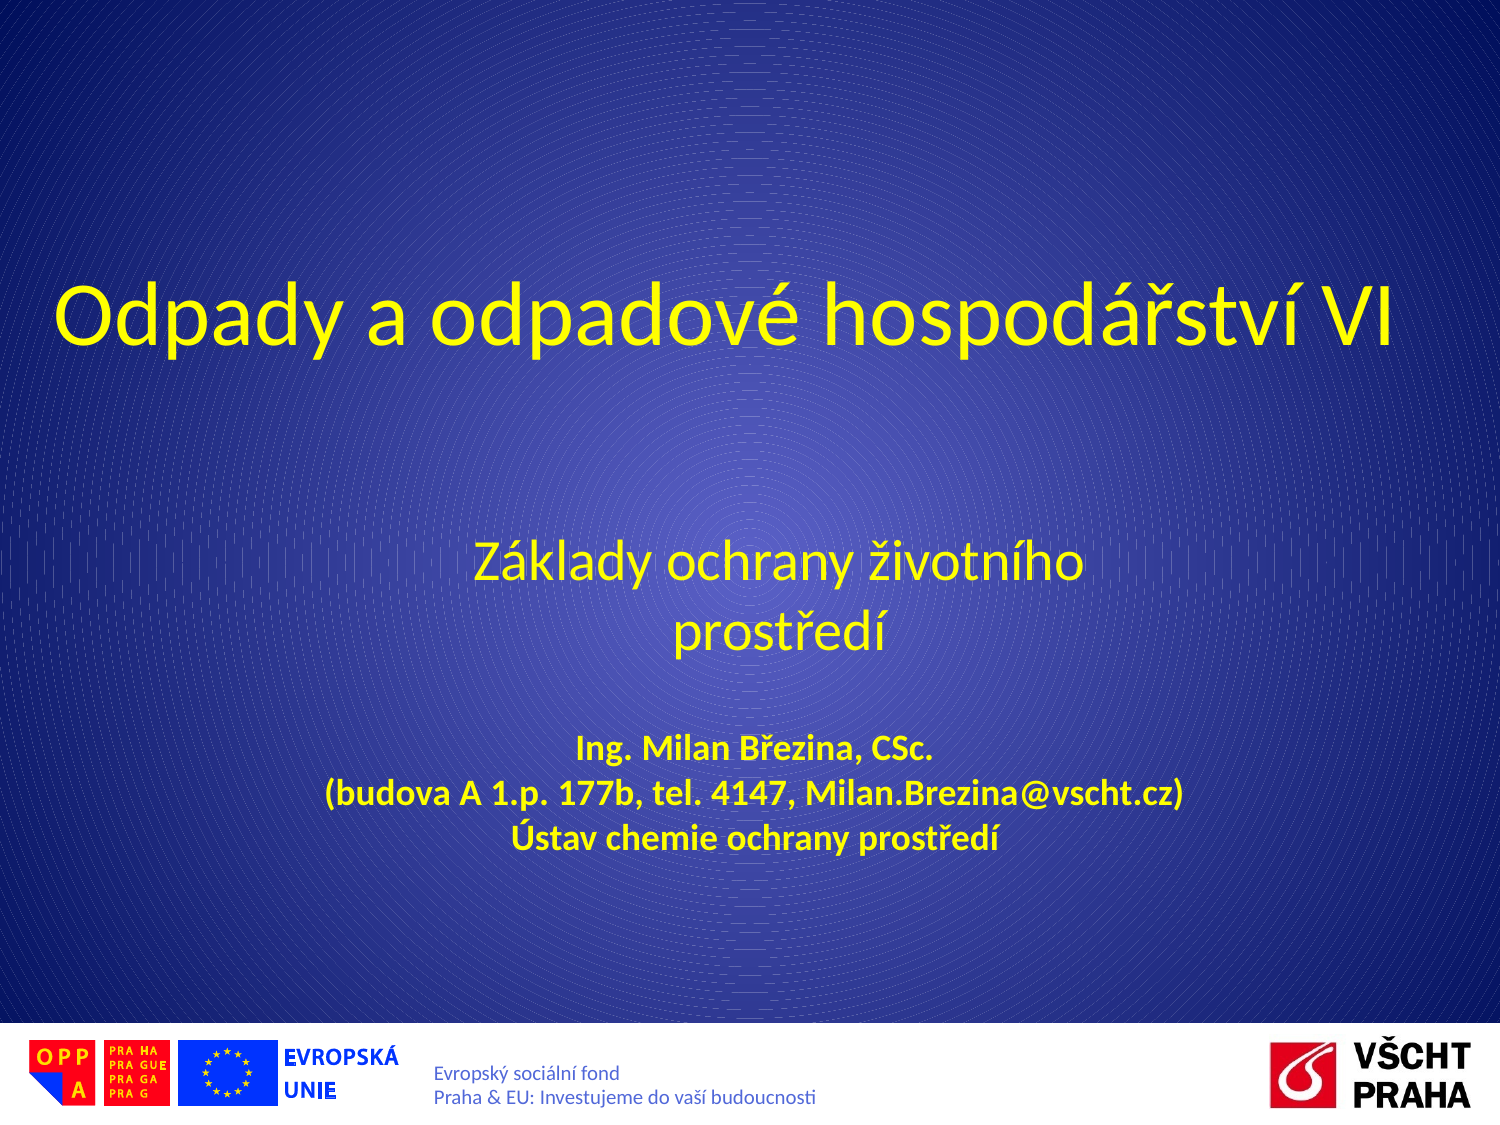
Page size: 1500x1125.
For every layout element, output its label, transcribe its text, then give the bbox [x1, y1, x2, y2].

text_box Základy ochrany životního prostředí [348, 515, 1211, 670]
subtitle Ing. Milan Březina, CSc. (budova A 1.p. 177b, tel. 4147, Milan.Brezina@vscht.cz) Ústav chemie ochrany prostředí [230, 716, 1281, 866]
picture [1269, 1034, 1471, 1109]
title Odpady a odpadové hospodářství VI [29, 231, 1424, 386]
